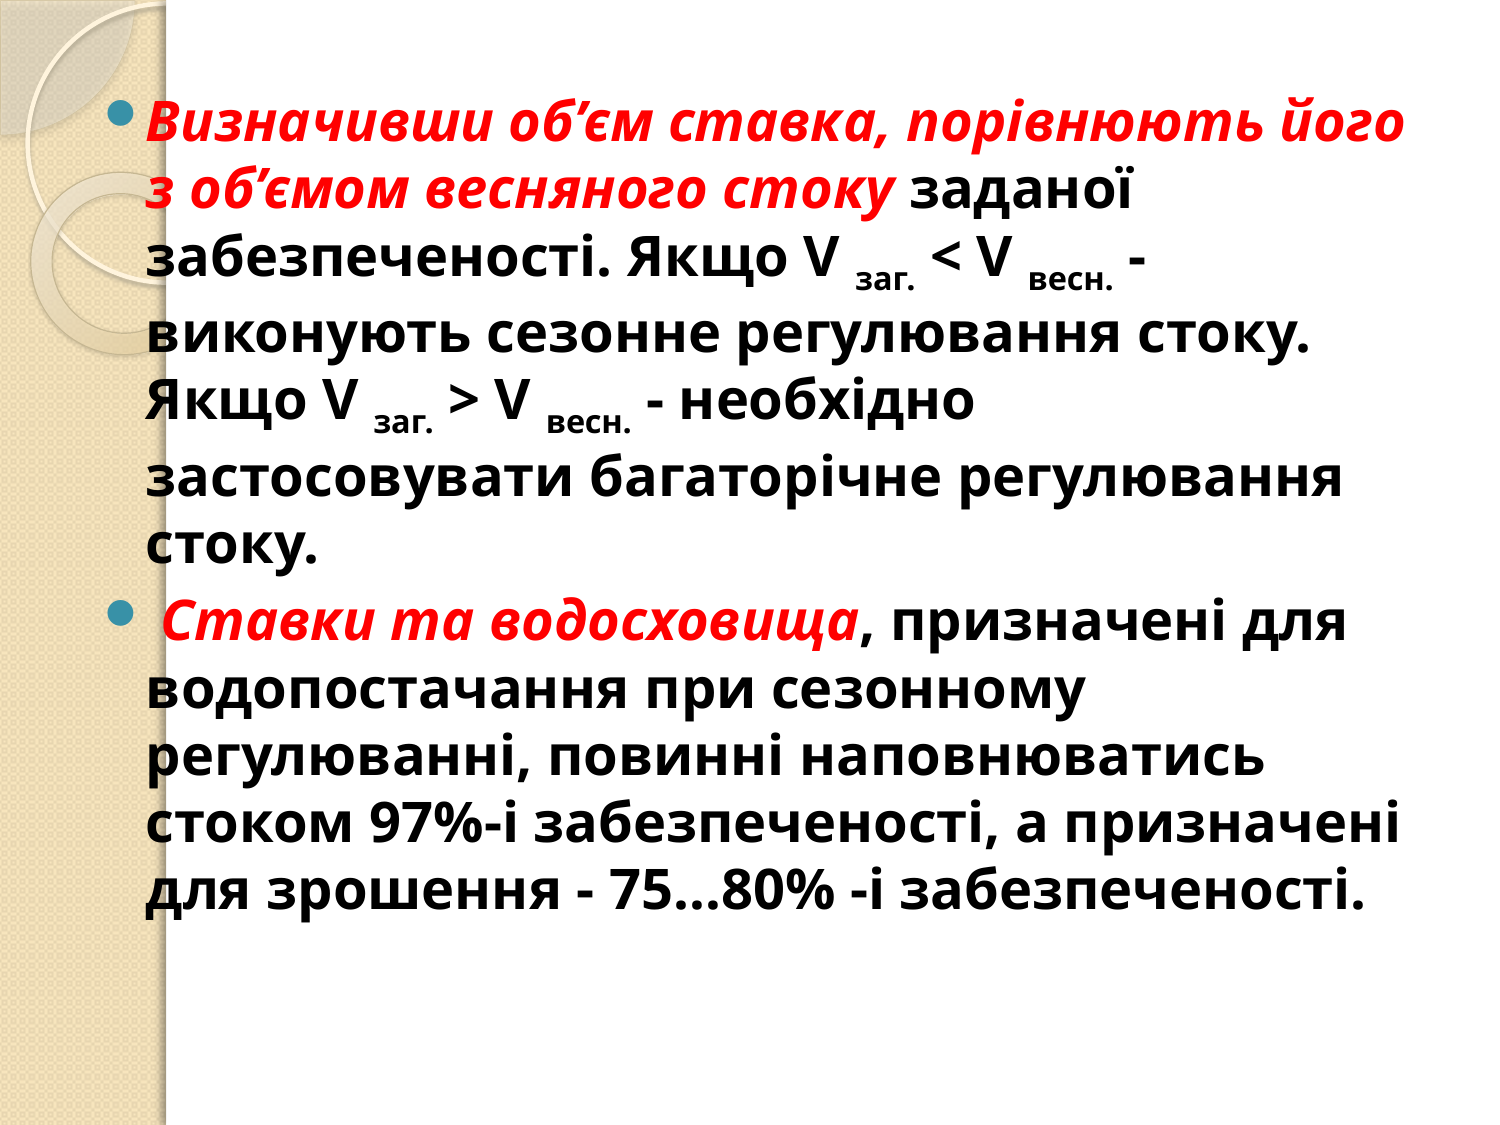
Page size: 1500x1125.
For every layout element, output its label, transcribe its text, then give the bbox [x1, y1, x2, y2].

list Визначивши об’єм ставка, порівнюють його з об’ємом весняного стоку заданої забезпеченості. Якщо V заг. < V весн. - виконують сезонне регулювання стоку. Якщо V заг. > V весн. - необхідно застосовувати багаторічне регулювання стоку. Ставки та водосховища, призначені для водопостачання при сезонному регулюванні, повинні наповнюватись стоком 97%-і забезпеченості, а призначені для зрошення - 75…80% -і забезпеченості. [76, 78, 1425, 1005]
